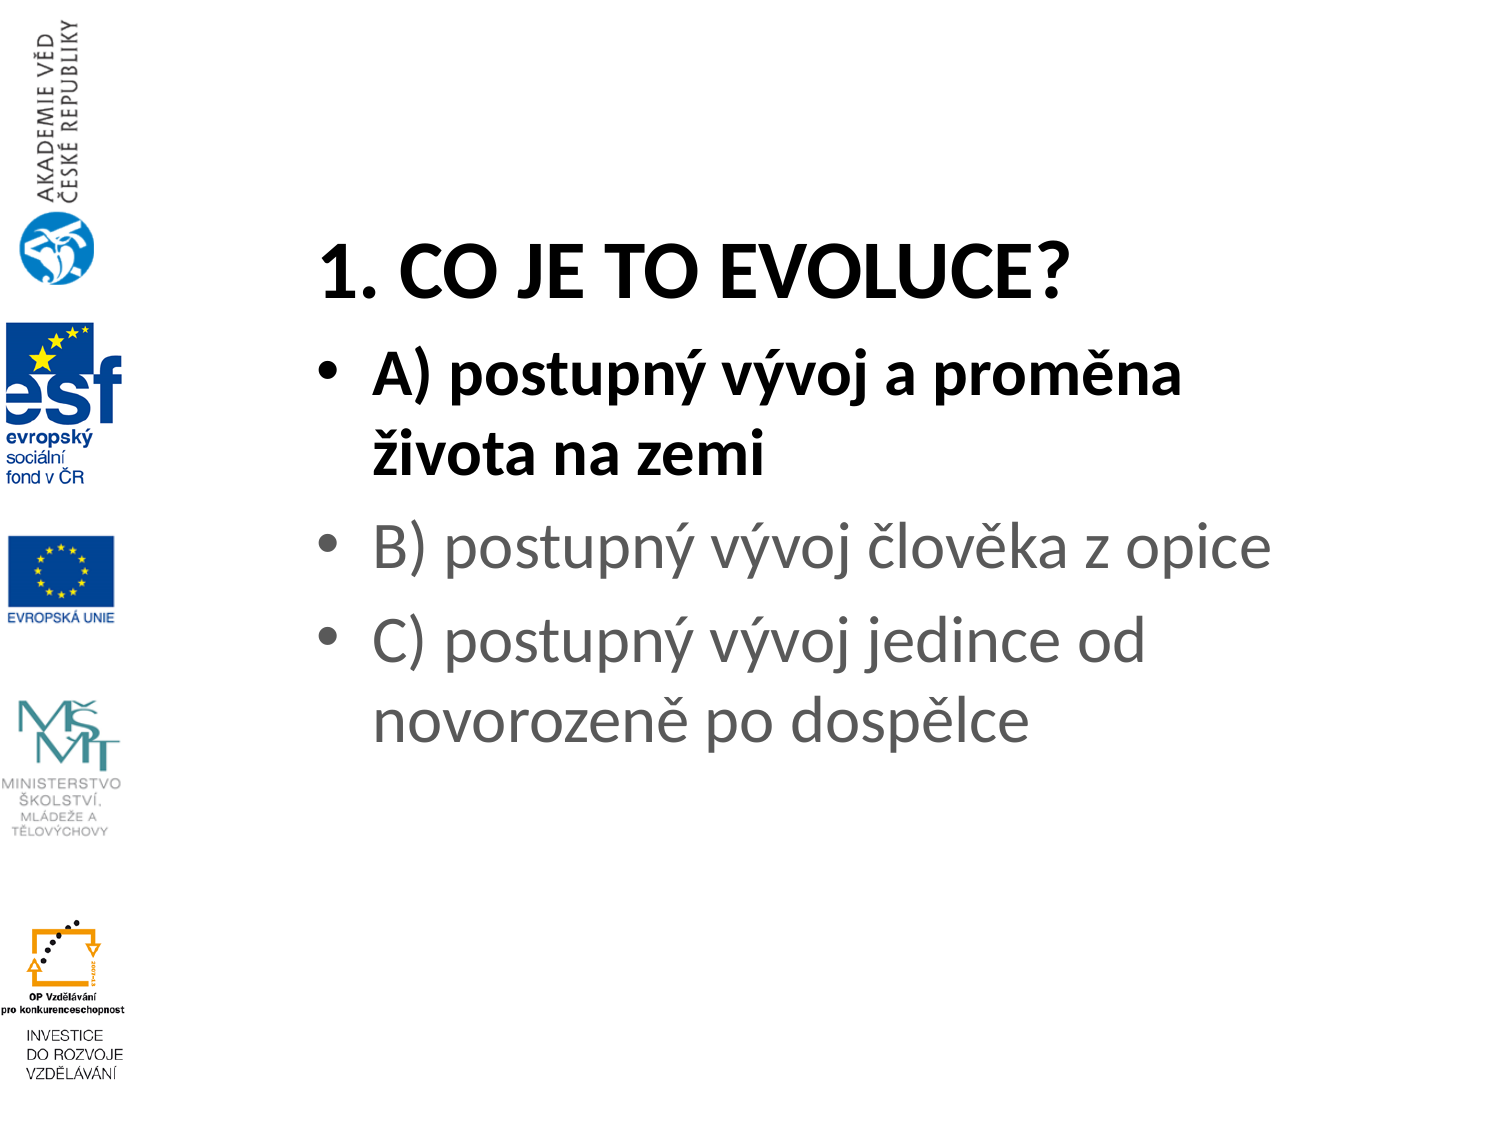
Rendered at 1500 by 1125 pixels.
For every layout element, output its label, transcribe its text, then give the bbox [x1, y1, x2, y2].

list 1. CO JE TO EVOLUCE? A) postupný vývoj a proměna života na zemi B) postupný vývoj člověka z opice C) postupný vývoj jedince od novorozeně po dospělce [301, 208, 1366, 951]
text_box [253, 78, 1465, 421]
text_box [0, 0, 126, 1125]
